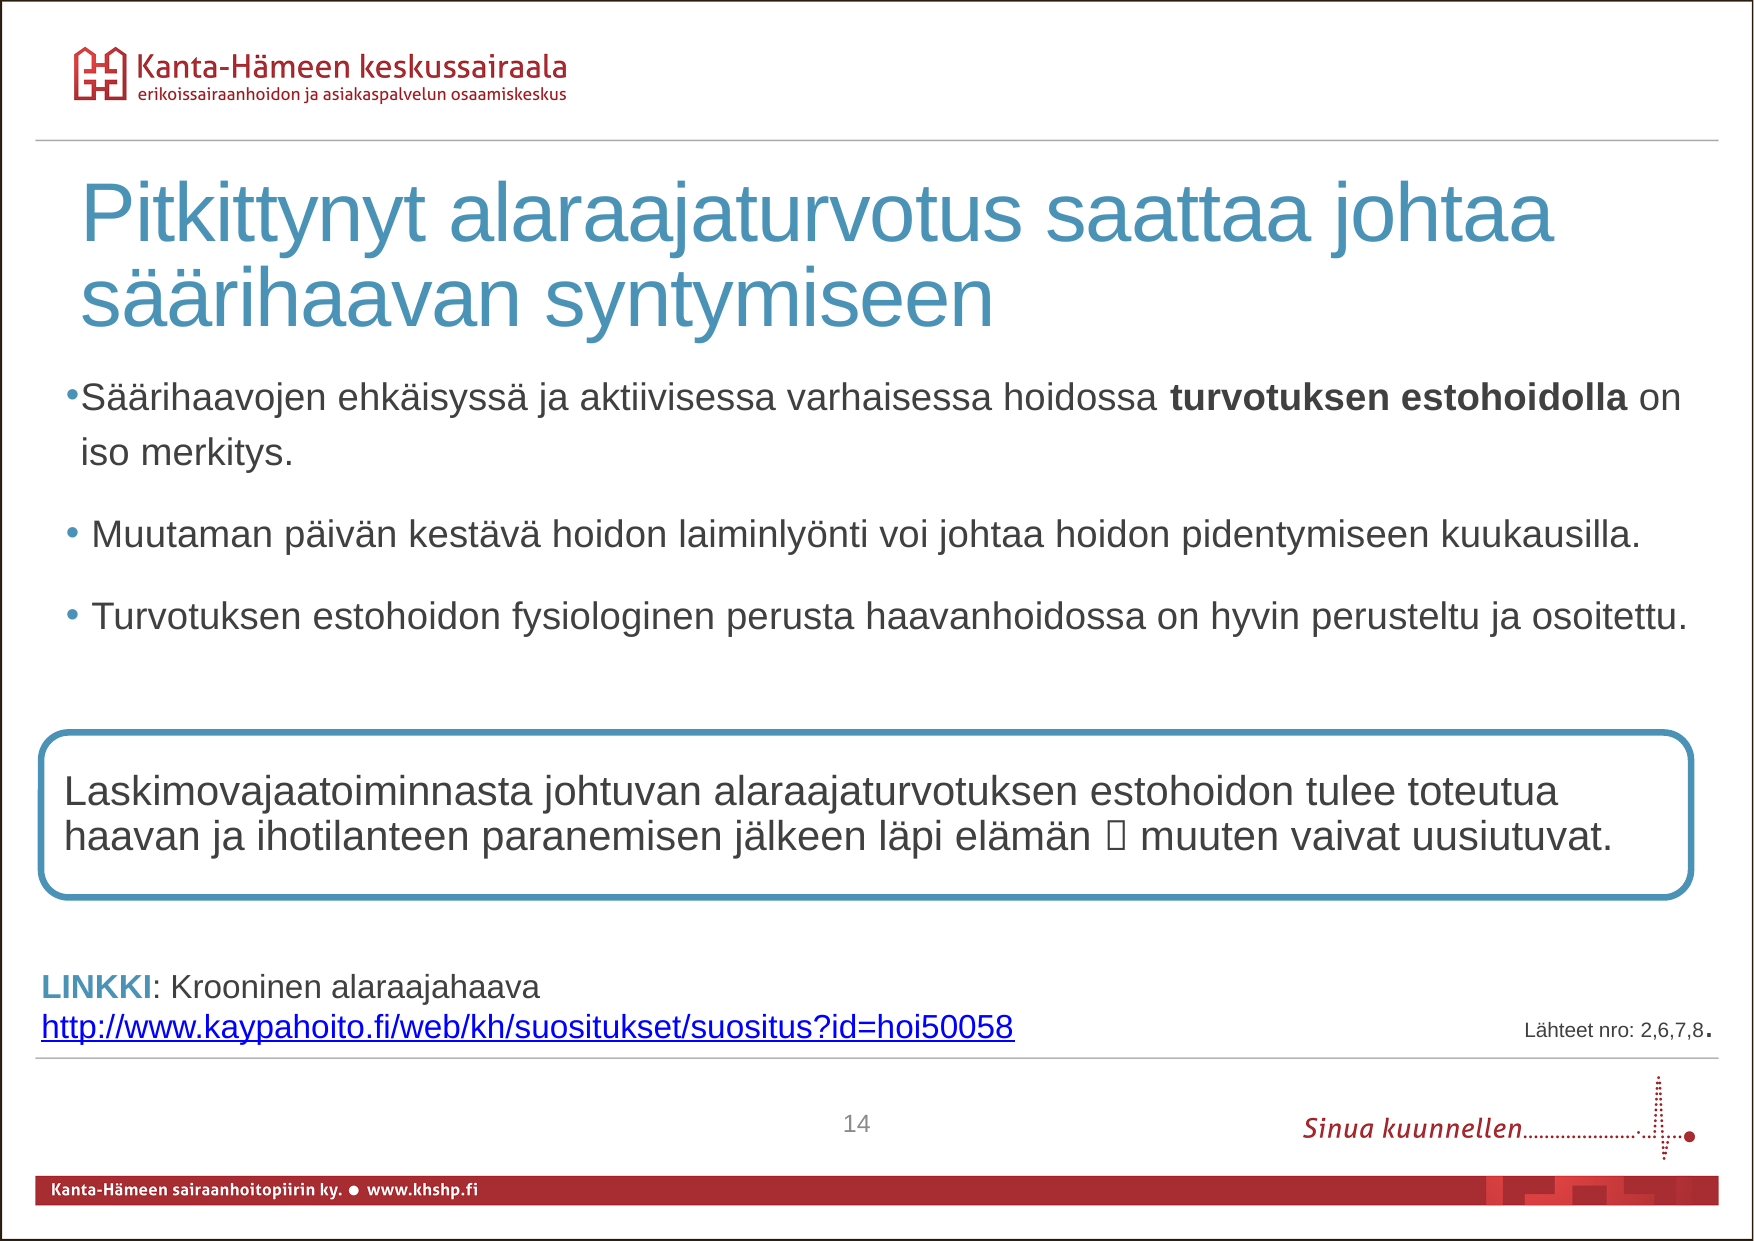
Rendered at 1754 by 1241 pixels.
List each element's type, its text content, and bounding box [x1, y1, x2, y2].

slide_number 14 [826, 1089, 1059, 1156]
text_box Säärihaavojen ehkäisyssä ja aktiivisessa varhaisessa hoidossa turvotuksen estohoidolla on iso merkitys. Muutaman päivän kestävä hoidon laiminlyönti voi johtaa hoidon pidentymiseen kuukausilla. Turvotuksen estohoidon fysiologinen perusta haavanhoidossa on hyvin perusteltu ja osoitettu. [65, 355, 1691, 727]
picture [0, 0, 1754, 1241]
text_box LINKKI: Krooninen alaraajahaava http://www.kaypahoito.fi/web/kh/suositukset/suositus?id=hoi50058 [26, 957, 1319, 1053]
text_box Lähteet nro: 2,6,7,8. [1509, 993, 1754, 1053]
text_box Pitkittynyt alaraajaturvotus saattaa johtaa säärihaavan syntymiseen [65, 170, 1716, 351]
text_box Laskimovajaatoiminnasta johtuvan alaraajaturvotuksen estohoidon tulee toteutua haavan ja ihotilanteen paranemisen jälkeen läpi elämän  muuten vaivat uusiutuvat. [40, 732, 1692, 898]
